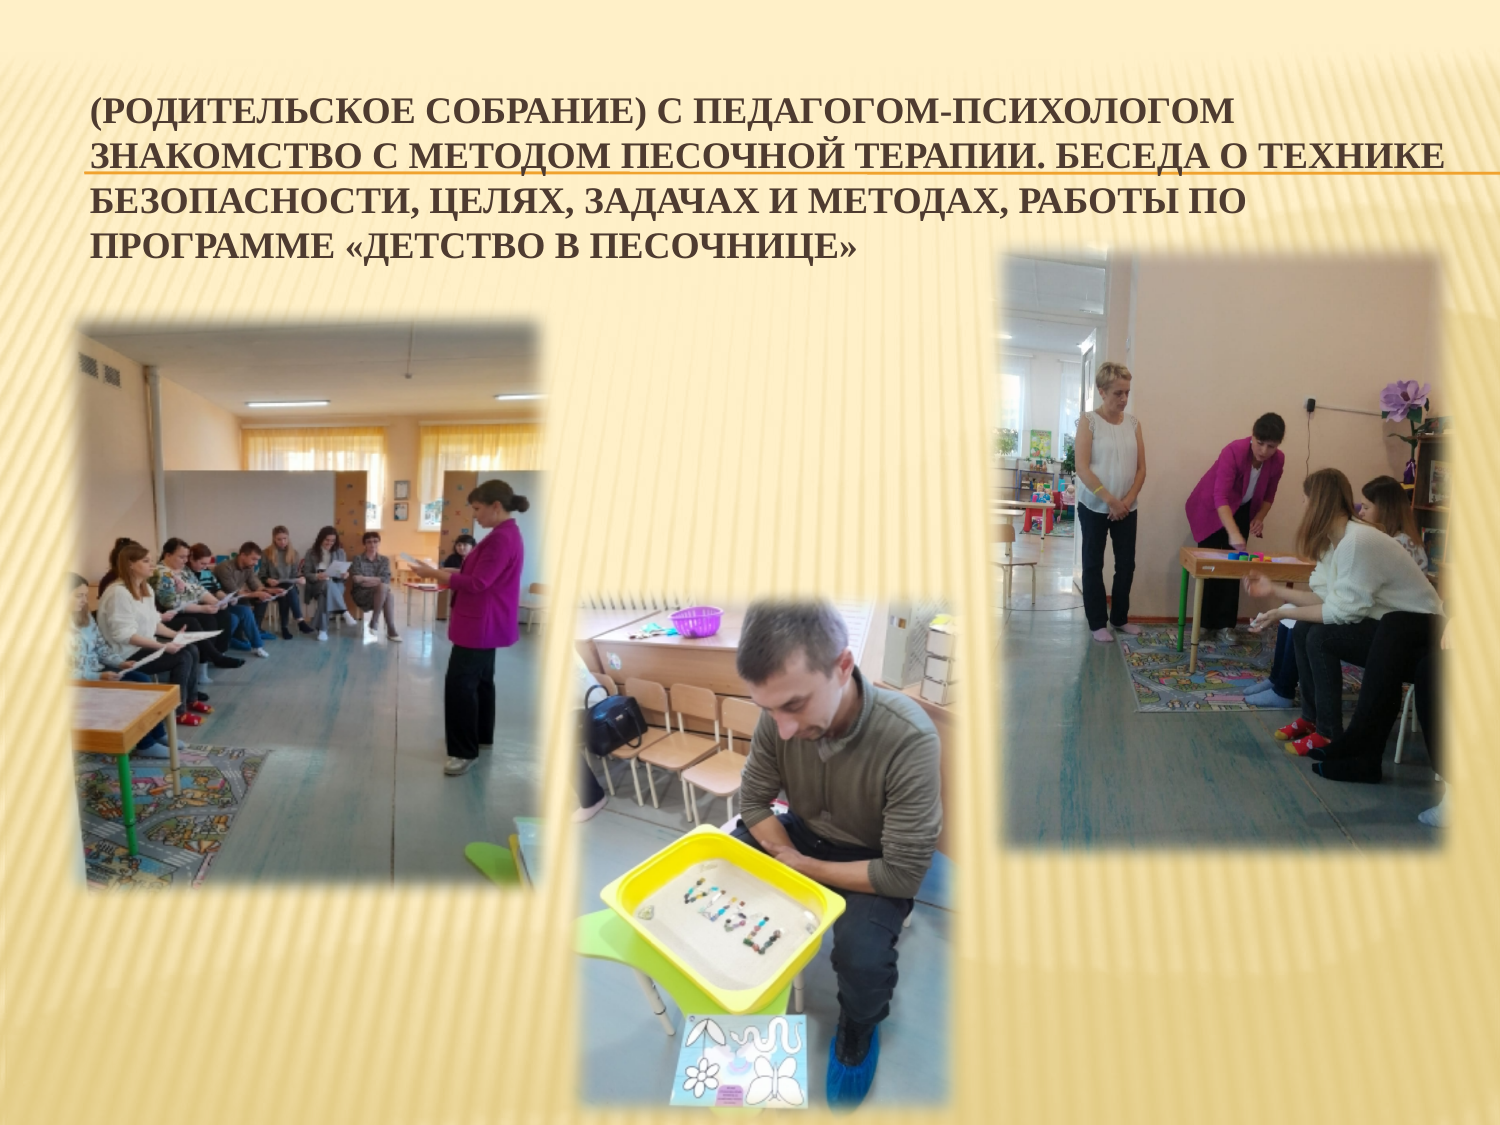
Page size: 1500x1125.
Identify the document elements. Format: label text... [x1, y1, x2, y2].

picture [984, 234, 1460, 868]
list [58, 304, 557, 903]
title (родительское собрание) с педагогом-психологом Знакомство с методом песочной терапии. Беседа о технике безопасности, целях, задачах и методах, работы по программе «Детство в песочнице» [75, 0, 1500, 352]
picture [562, 585, 967, 1125]
